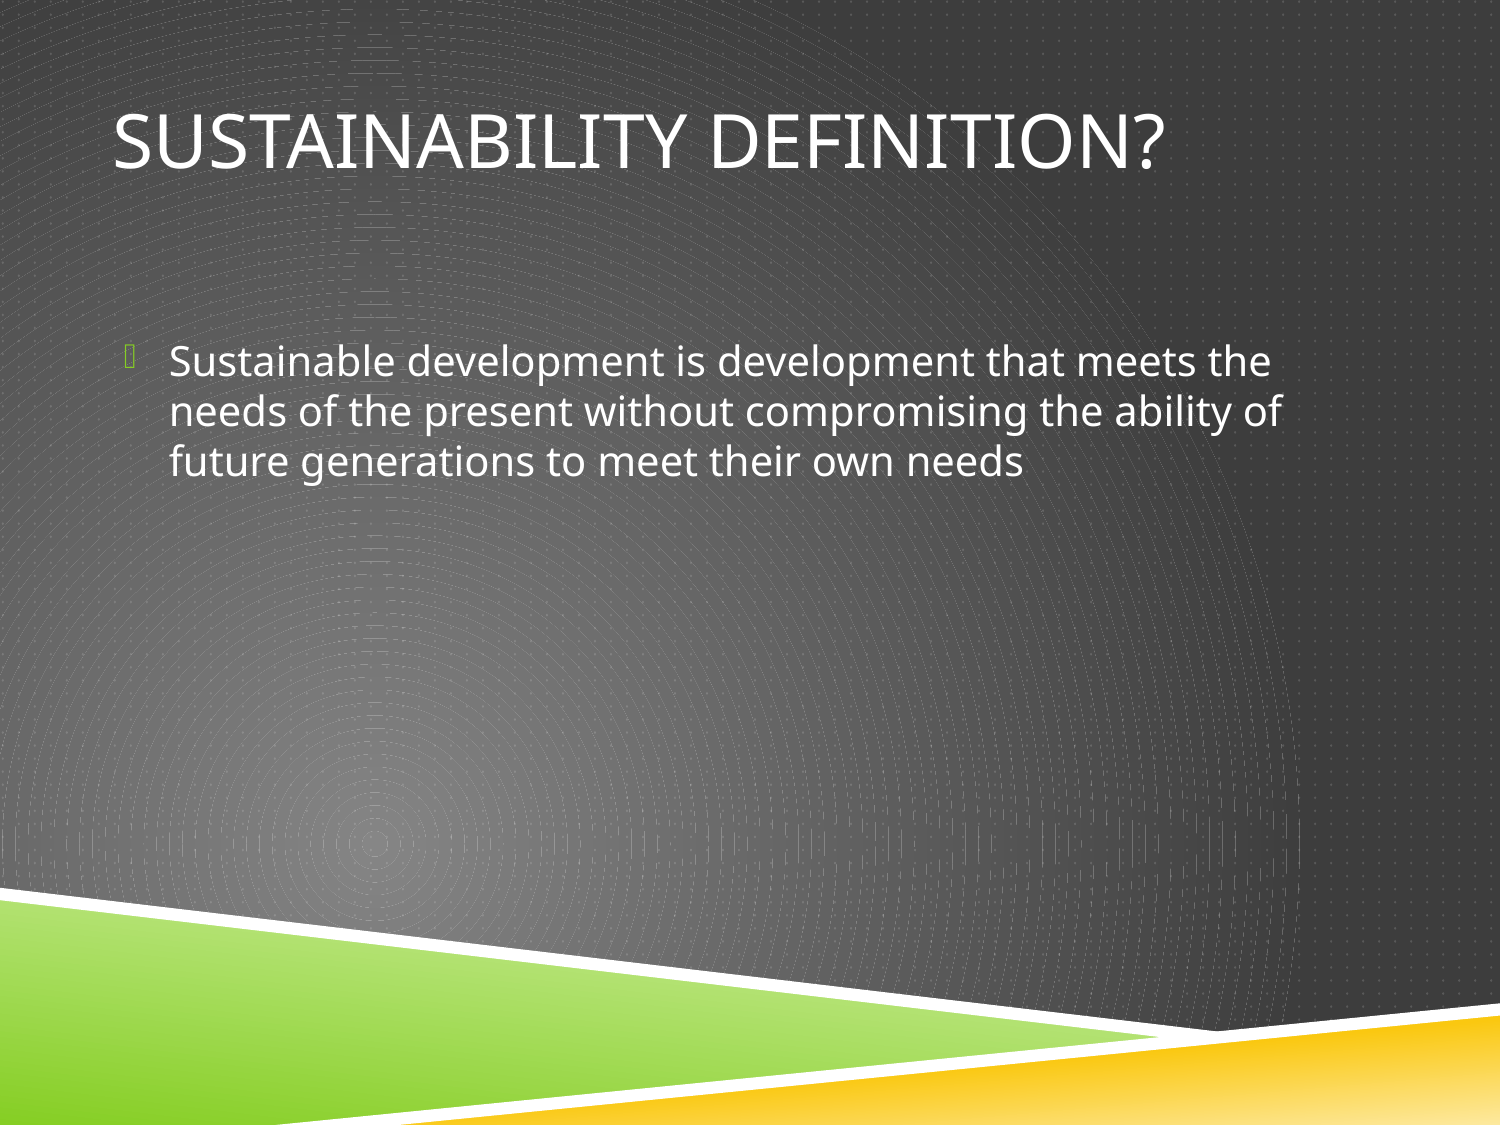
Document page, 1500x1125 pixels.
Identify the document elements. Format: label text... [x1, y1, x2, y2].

title Sustainability Definition? [112, 45, 1388, 233]
list Sustainable development is development that meets the needs of the present without compromising the ability of future generations to meet their own needs [112, 262, 1388, 875]
